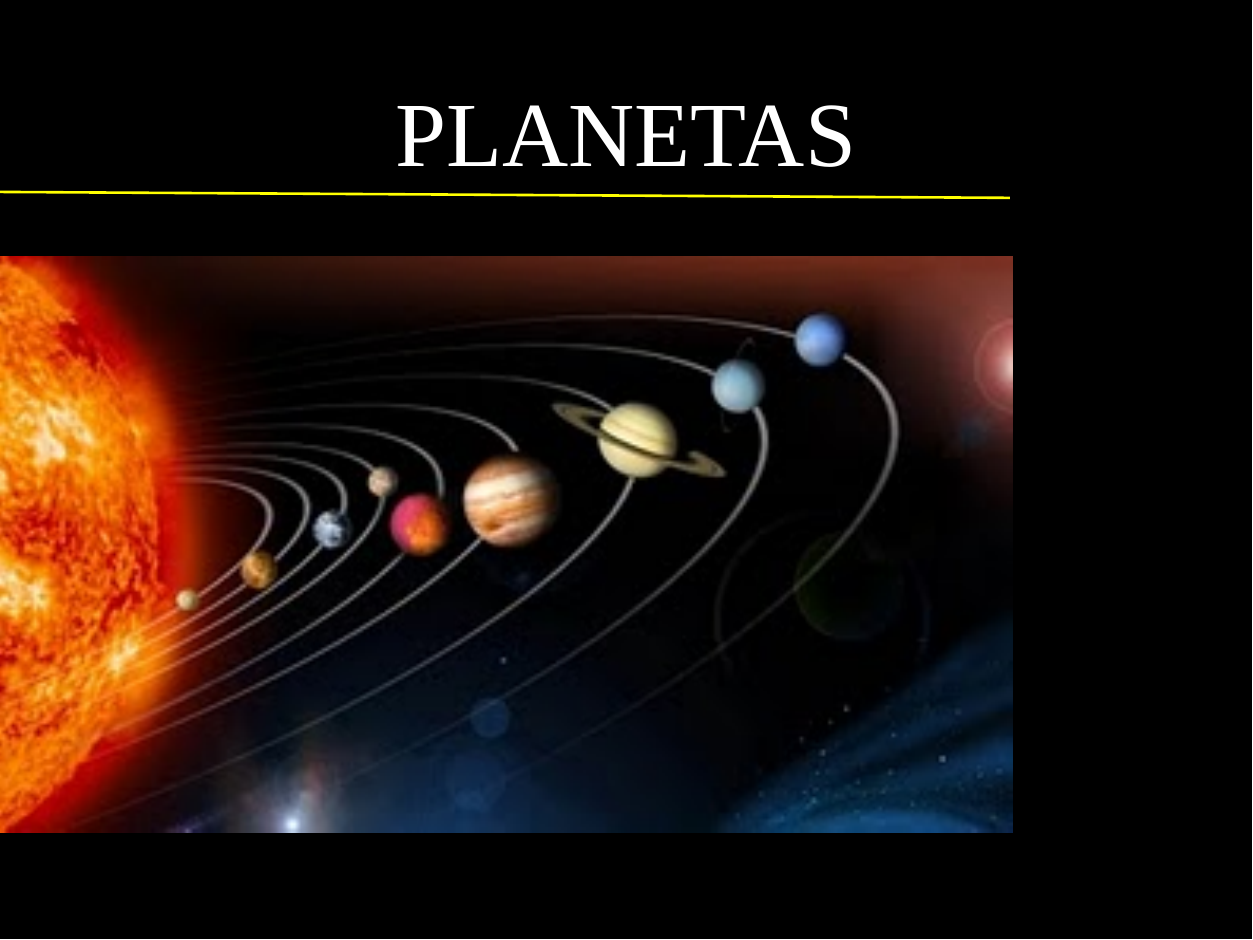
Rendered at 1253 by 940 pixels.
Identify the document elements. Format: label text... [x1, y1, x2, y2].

title PLANETAS [0, 14, 1253, 245]
picture [0, 256, 1013, 833]
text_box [0, 191, 1011, 198]
